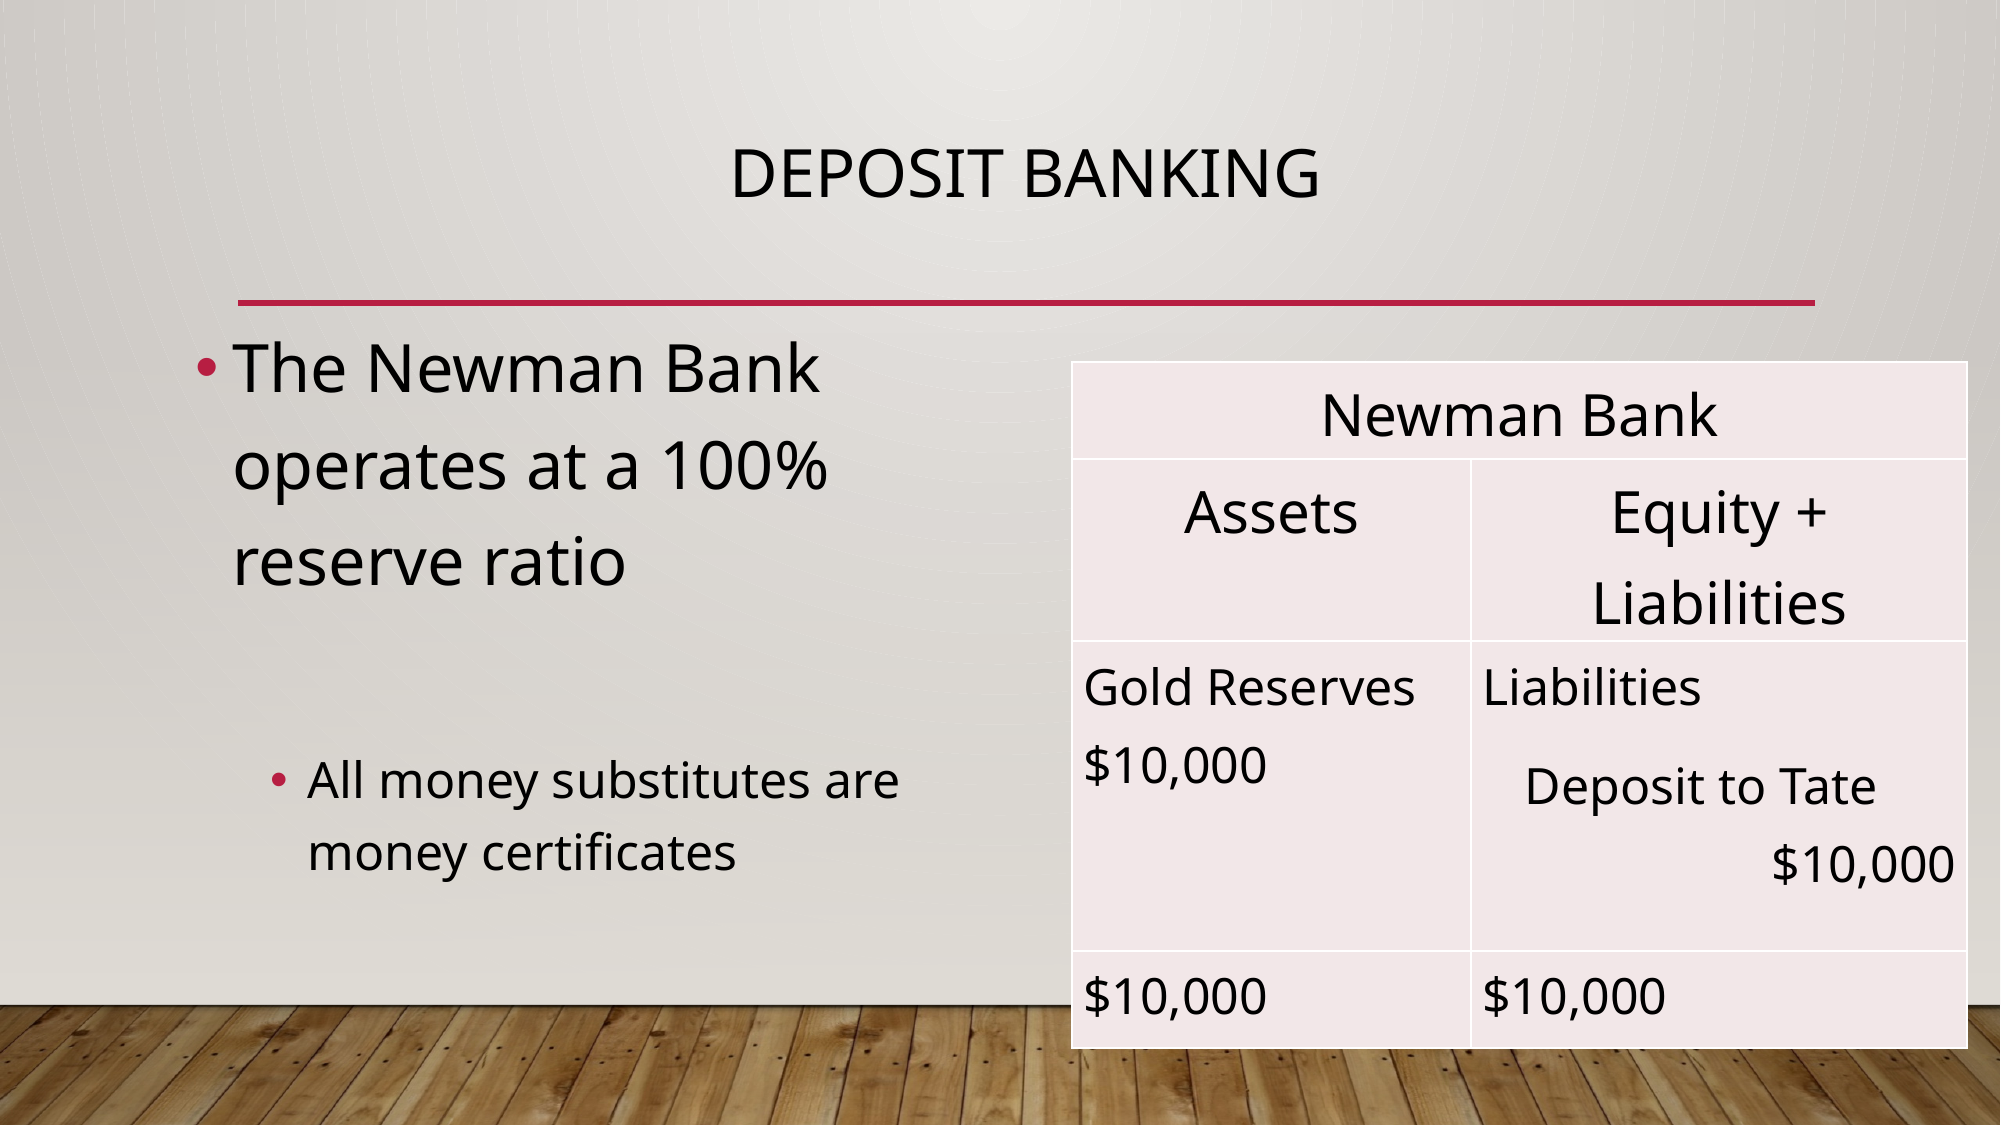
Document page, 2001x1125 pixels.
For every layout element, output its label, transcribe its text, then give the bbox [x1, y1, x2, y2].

table_cell Gold Reserves $10,000 [1073, 642, 1470, 950]
table_cell Liabilities Deposit to Tate $10,000 [1472, 642, 1966, 950]
title Deposit banking [238, 131, 1814, 305]
table_cell Equity + Liabilities [1472, 460, 1966, 640]
table_header Newman Bank [1073, 363, 1966, 458]
table_cell $10,000 [1073, 952, 1470, 1047]
table_cell Assets [1073, 460, 1470, 640]
picture [0, 1005, 2000, 1125]
table_cell $10,000 [1472, 952, 1966, 1047]
